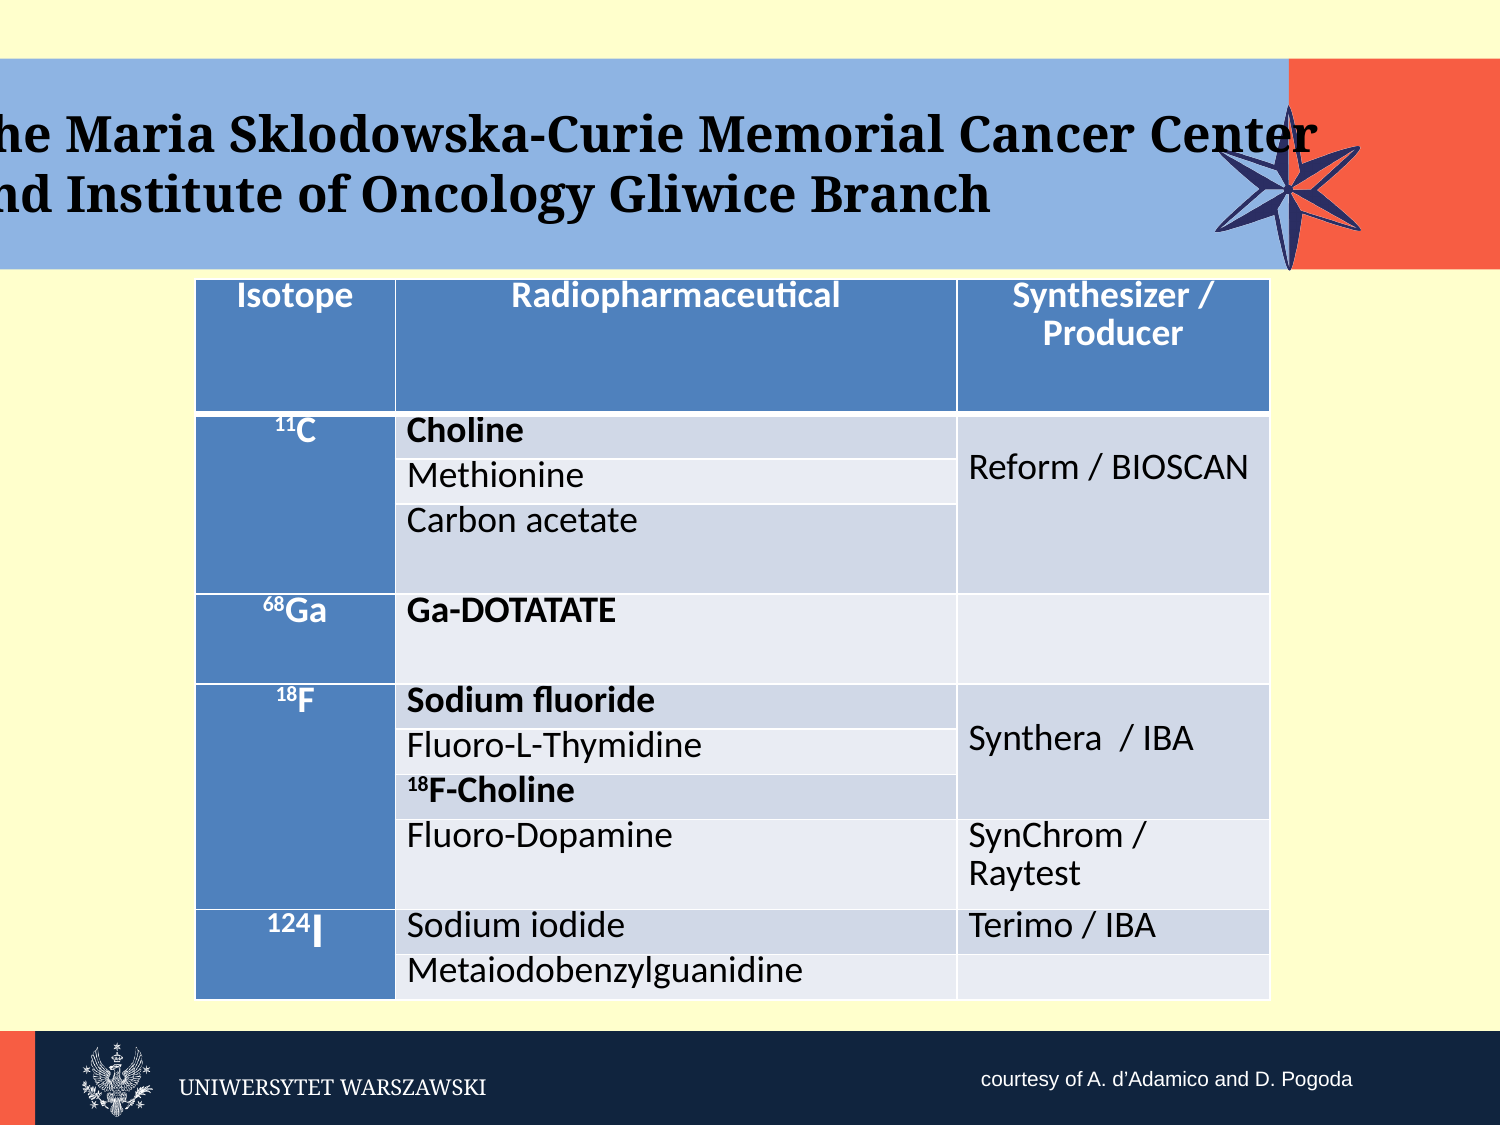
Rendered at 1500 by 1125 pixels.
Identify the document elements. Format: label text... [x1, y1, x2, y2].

table_cell 18F [196, 685, 395, 909]
table_cell Fluoro-L-Thymidine [396, 730, 956, 774]
table_cell [958, 955, 1269, 999]
table_cell [958, 595, 1269, 683]
picture [82, 1042, 153, 1117]
text_box The Maria Sklodowska-Curie Memorial Cancer Center and Institute of Oncology Gliwice Branch [0, 95, 1348, 231]
table_cell Ga-DOTATATE [396, 595, 956, 683]
table_cell Sodium iodide [396, 910, 956, 954]
picture [1215, 105, 1361, 271]
table_cell Fluoro-Dopamine [396, 820, 956, 909]
table_cell Sodium fluoride [396, 685, 956, 728]
text_box courtesy of A. d’Adamico and D. Pogoda [966, 1058, 1368, 1099]
table_cell 11C [196, 417, 395, 593]
table_cell Synthera / IBA [958, 685, 1269, 819]
table_cell 68Ga [196, 595, 395, 683]
table_cell 124I [196, 910, 395, 999]
table_cell Metaiodobenzylguanidine [396, 955, 956, 999]
table_cell Choline [396, 417, 956, 458]
table_cell Reform / BIOSCAN [958, 417, 1269, 593]
table_cell Terimo / IBA [958, 910, 1269, 954]
table_cell Methionine [396, 460, 956, 503]
table_cell Carbon acetate [396, 505, 956, 593]
table_header Radiopharmaceutical [396, 280, 956, 411]
table_cell 18F-Choline [396, 775, 956, 819]
table_header Isotope [196, 280, 395, 411]
table_cell SynChrom / Raytest [958, 820, 1269, 909]
table_header Synthesizer / Producer [958, 280, 1269, 411]
